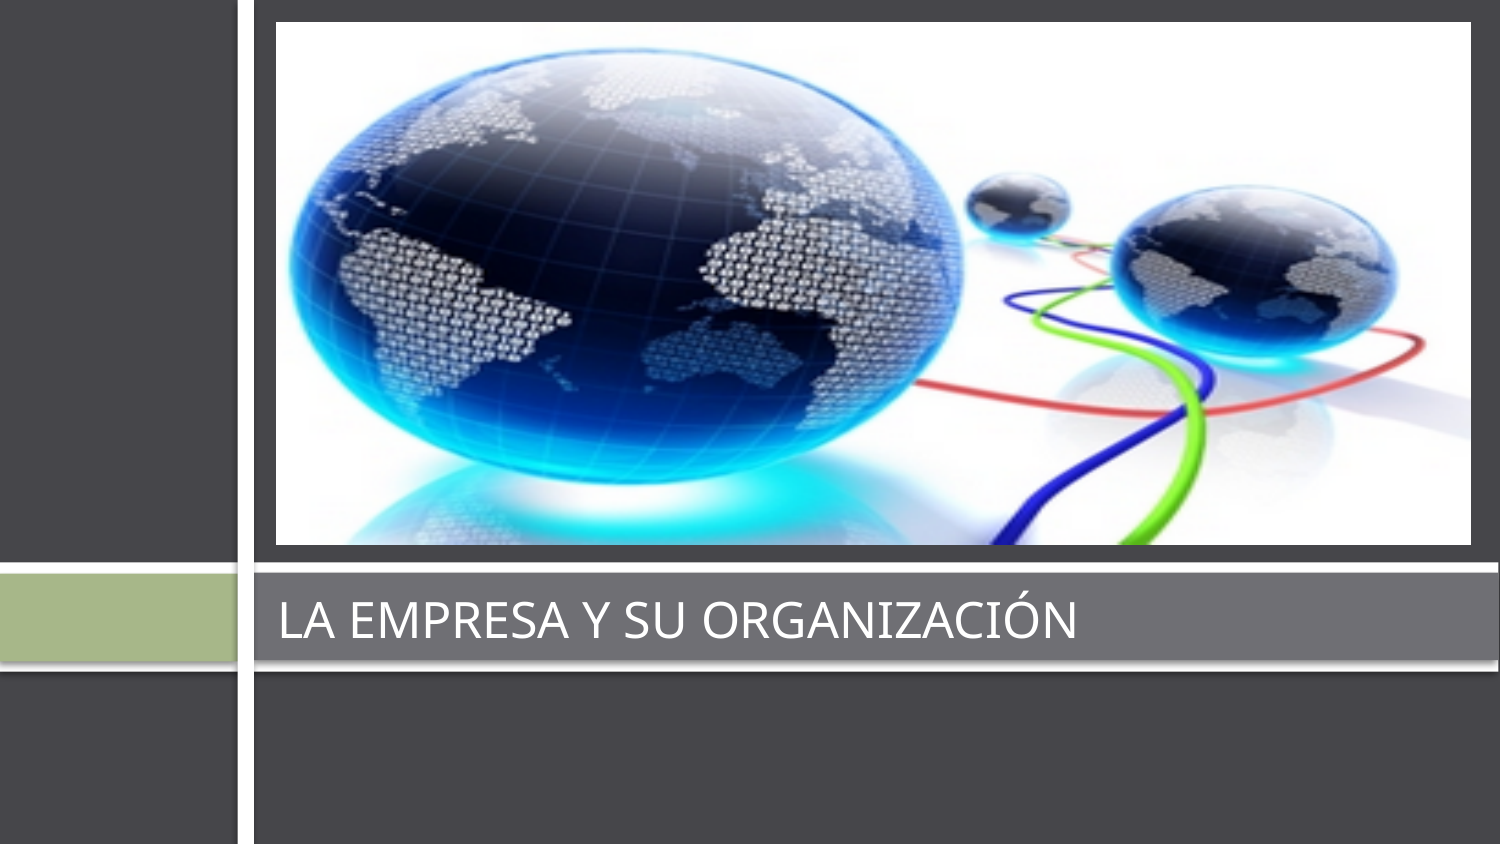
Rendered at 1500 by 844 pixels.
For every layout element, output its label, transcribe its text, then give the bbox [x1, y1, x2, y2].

title LA EMPRESA Y SU ORGANIZACIÓN [262, 581, 1463, 657]
picture [275, 21, 1471, 545]
